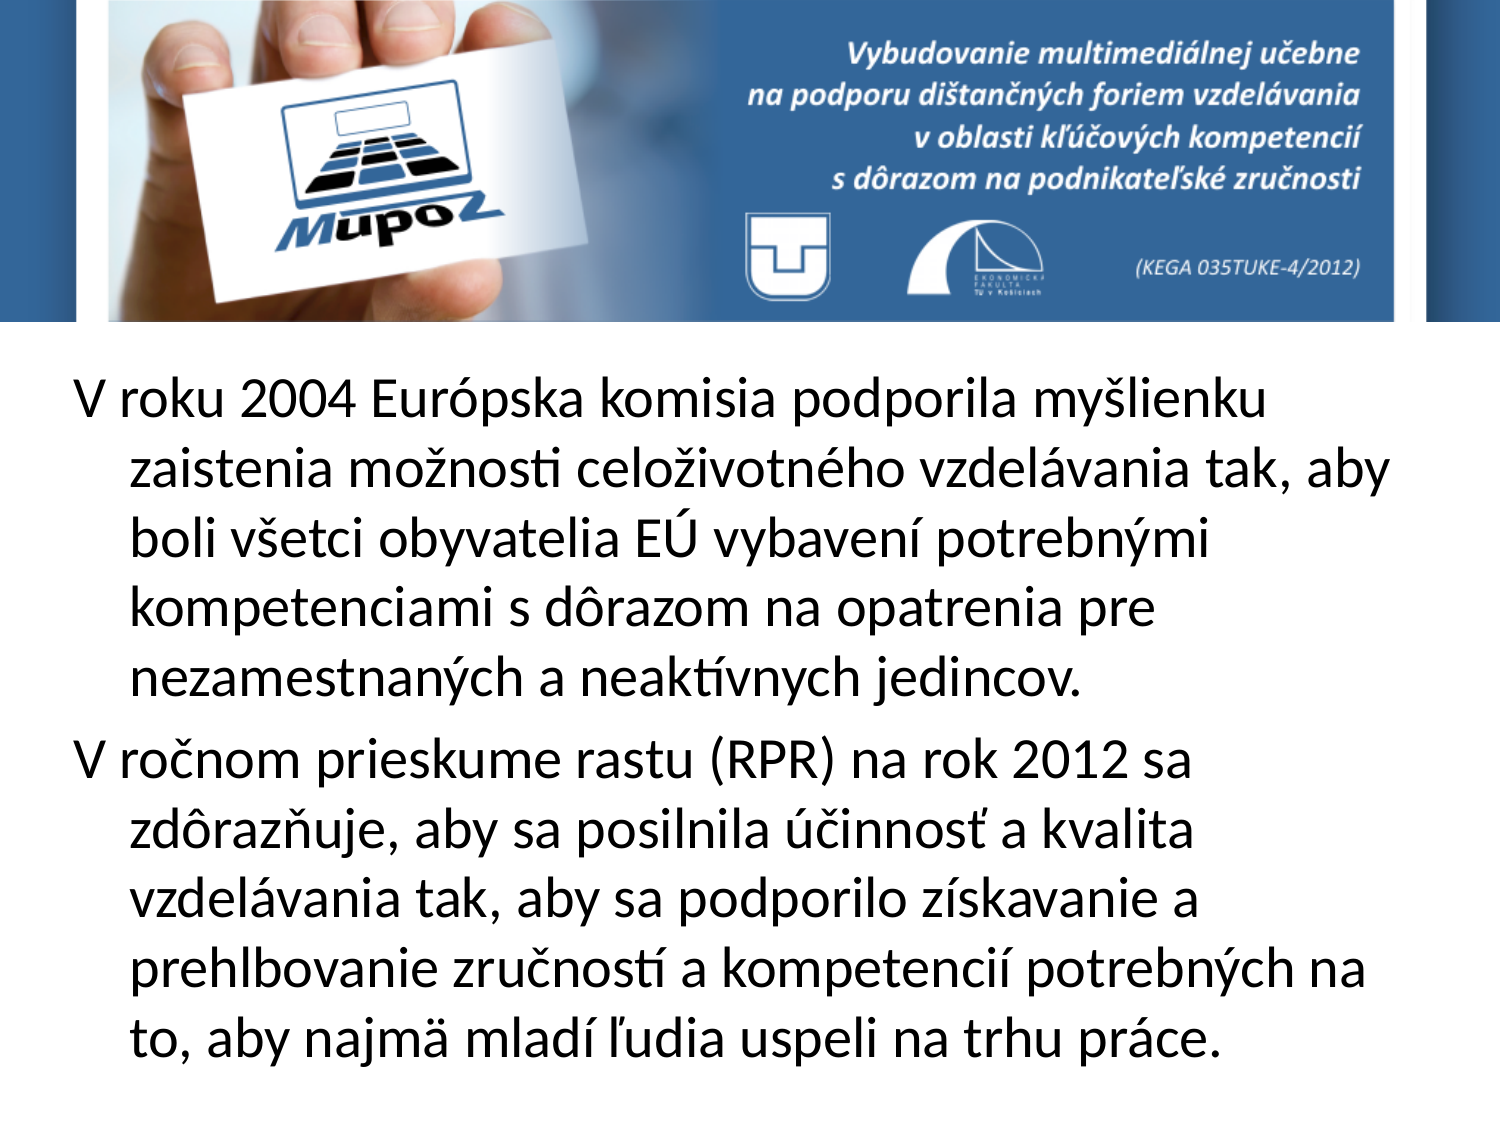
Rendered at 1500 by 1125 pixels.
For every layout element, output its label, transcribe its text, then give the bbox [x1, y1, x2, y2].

picture [0, 0, 1500, 323]
list V roku 2004 Európska komisia podporila myšlienku zaistenia možnosti celoživotného vzdelávania tak, aby boli všetci obyvatelia EÚ vybavení potrebnými kompetenciami s dôrazom na opatrenia pre nezamestnaných a neaktívnych jedincov. V ročnom prieskume rastu (RPR) na rok 2012 sa zdôrazňuje, aby sa posilnila účinnosť a kvalita vzdelávania tak, aby sa podporilo získavanie a prehlbovanie zručností a kompetencií potrebných na to, aby najmä mladí ľudia uspeli na trhu práce. [58, 351, 1409, 1125]
